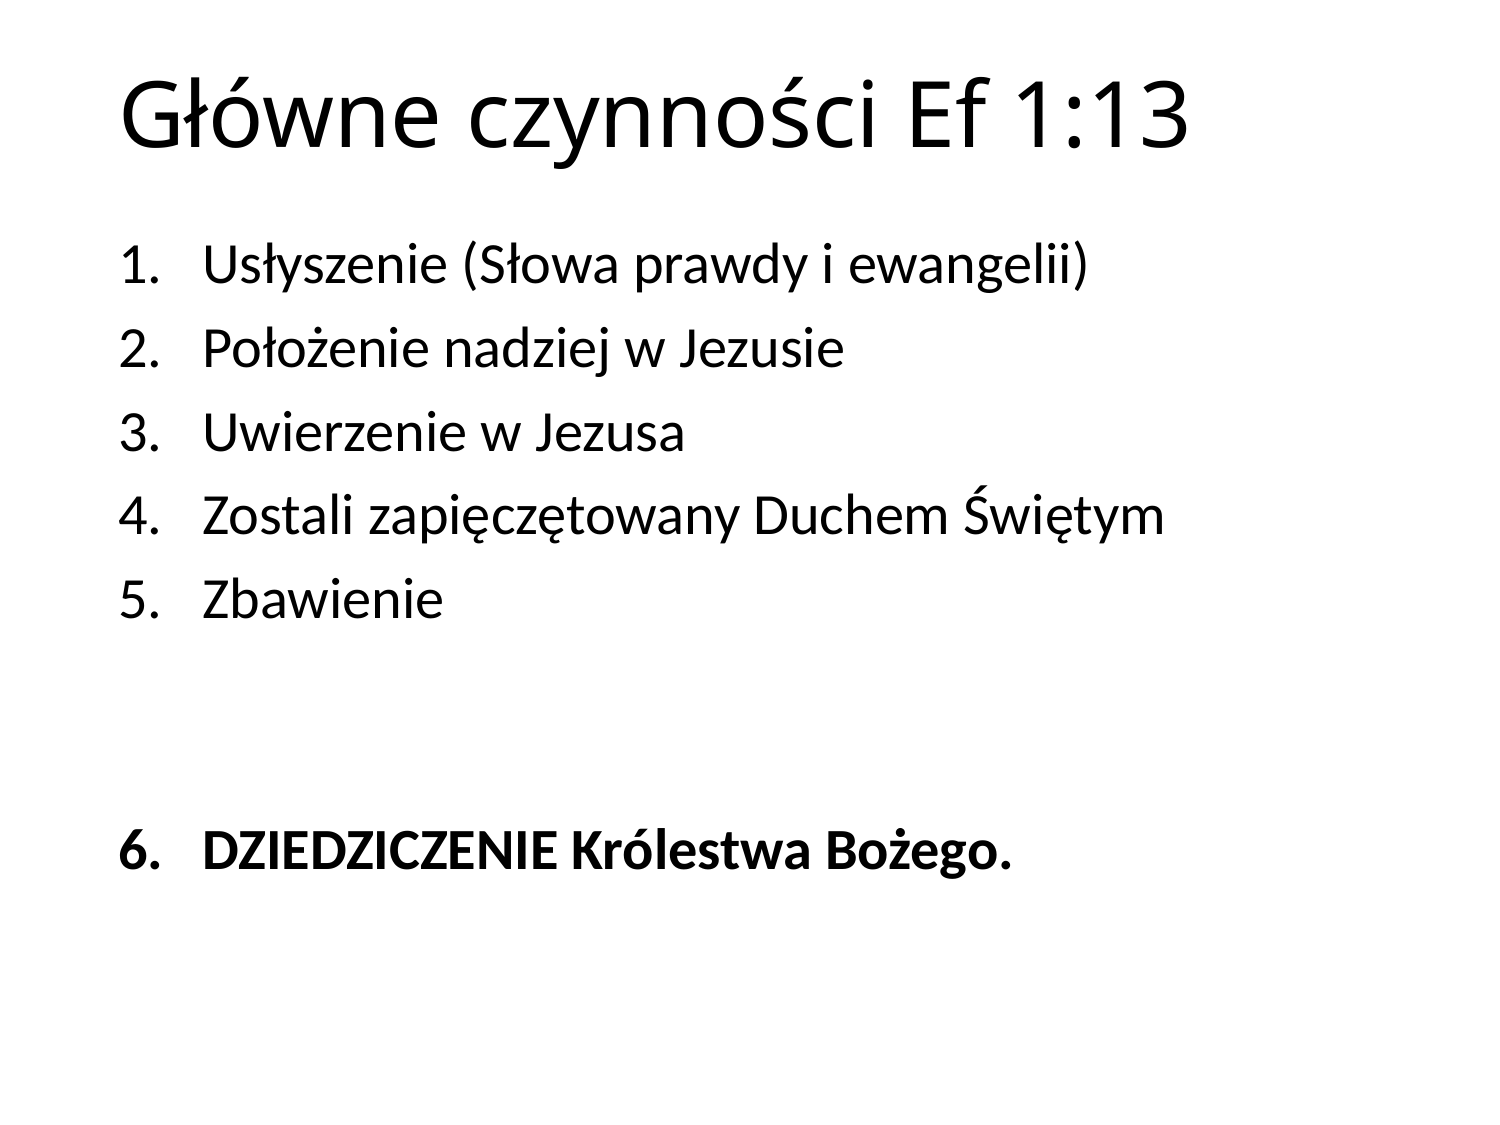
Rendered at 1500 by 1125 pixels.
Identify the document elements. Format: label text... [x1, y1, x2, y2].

title Główne czynności Ef 1:13 [103, 8, 1397, 226]
list Usłyszenie (Słowa prawdy i ewangelii) Położenie nadziej w Jezusie Uwierzenie w Jezusa Zostali zapięczętowany Duchem Świętym Zbawienie DZIEDZICZENIE Królestwa Bożego. [103, 226, 1397, 975]
